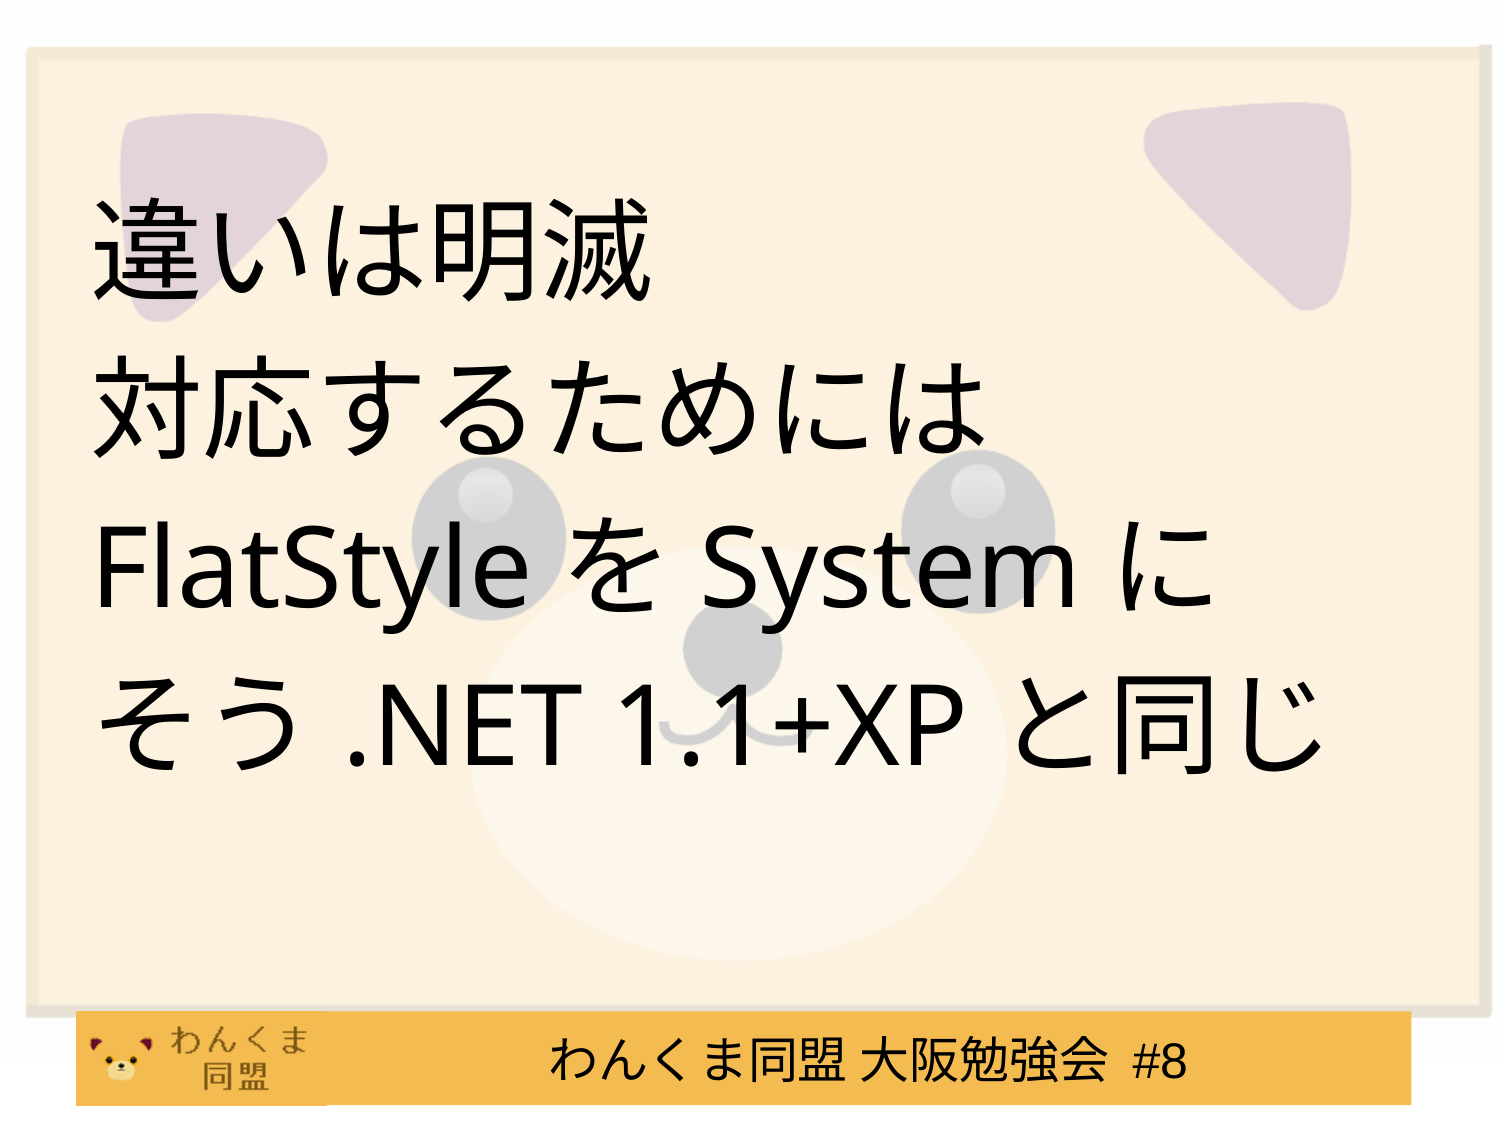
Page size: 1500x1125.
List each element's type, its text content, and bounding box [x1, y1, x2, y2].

list 違いは明滅 対応するためには FlatStyleをSystemに そう.NET 1.1+XPと同じ [74, 172, 1426, 1006]
picture [0, 0, 1500, 1106]
